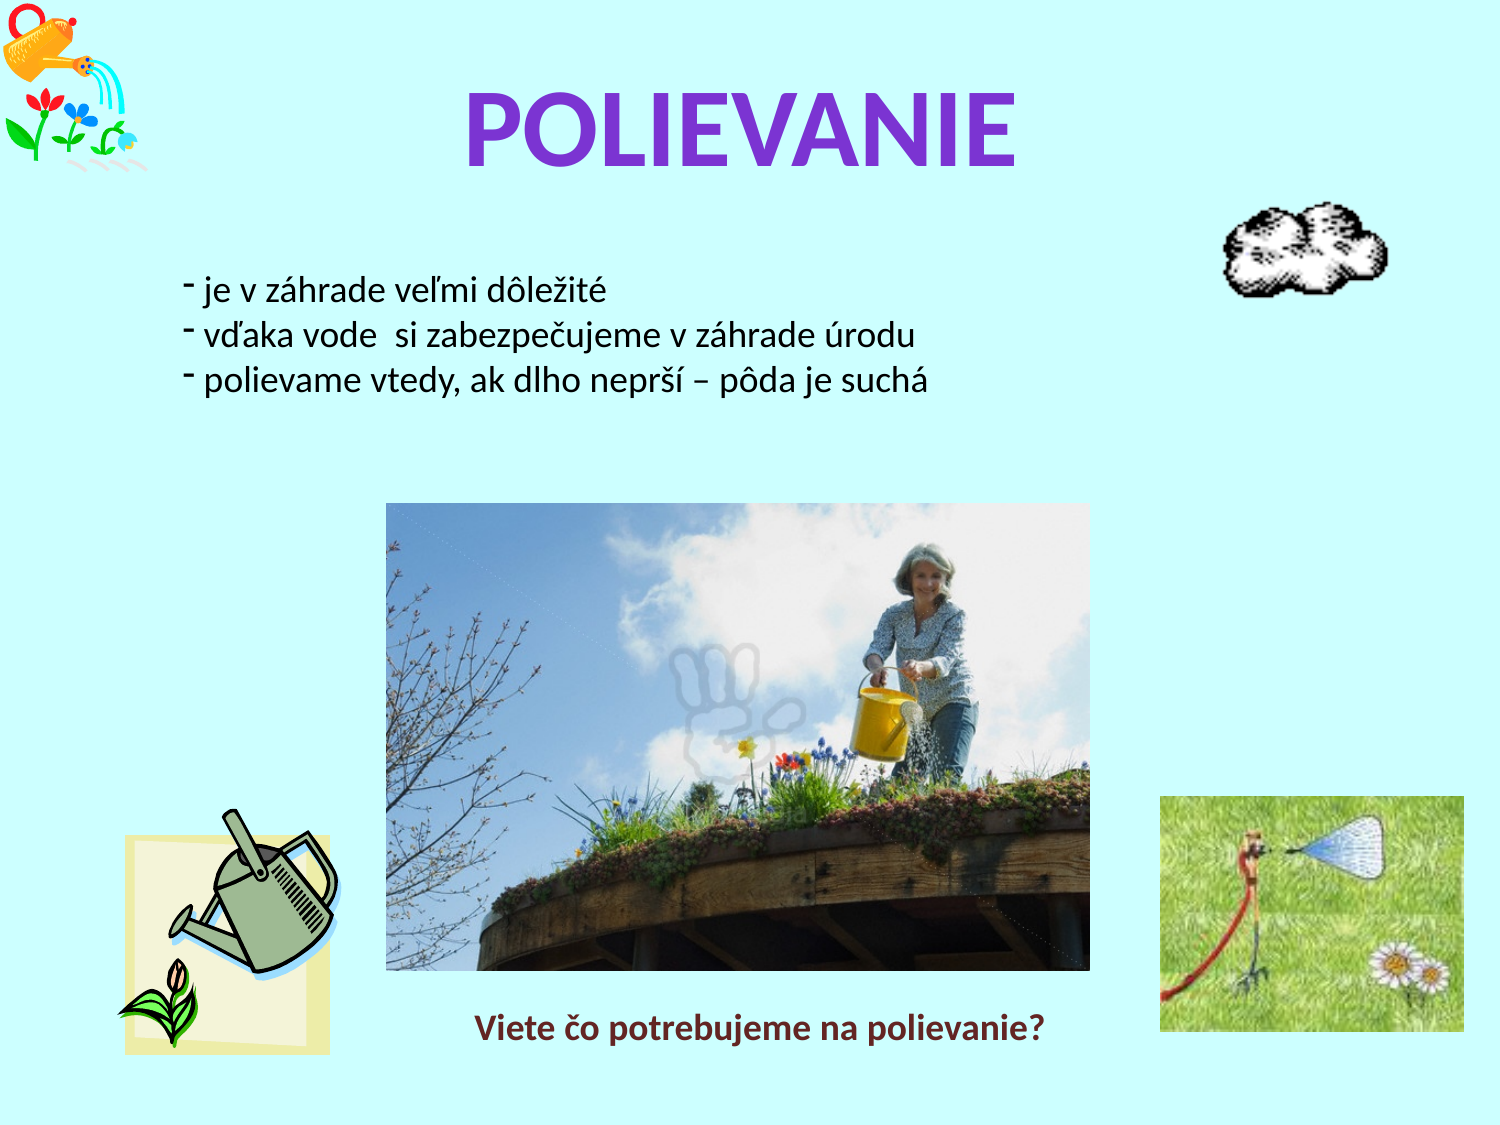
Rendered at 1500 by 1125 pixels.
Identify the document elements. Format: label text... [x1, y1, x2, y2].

picture [1159, 796, 1464, 1032]
text_box je v záhrade veľmi dôležité vďaka vode si zabezpečujeme v záhrade úrodu polievame vtedy, ak dlho neprší – pôda je suchá [167, 257, 945, 408]
text_box polievanie [448, 46, 1035, 197]
picture [1218, 46, 1449, 387]
picture [0, 0, 152, 177]
text_box Viete čo potrebujeme na polievanie? [459, 996, 1062, 1056]
picture [116, 808, 343, 1055]
picture [386, 503, 1090, 972]
